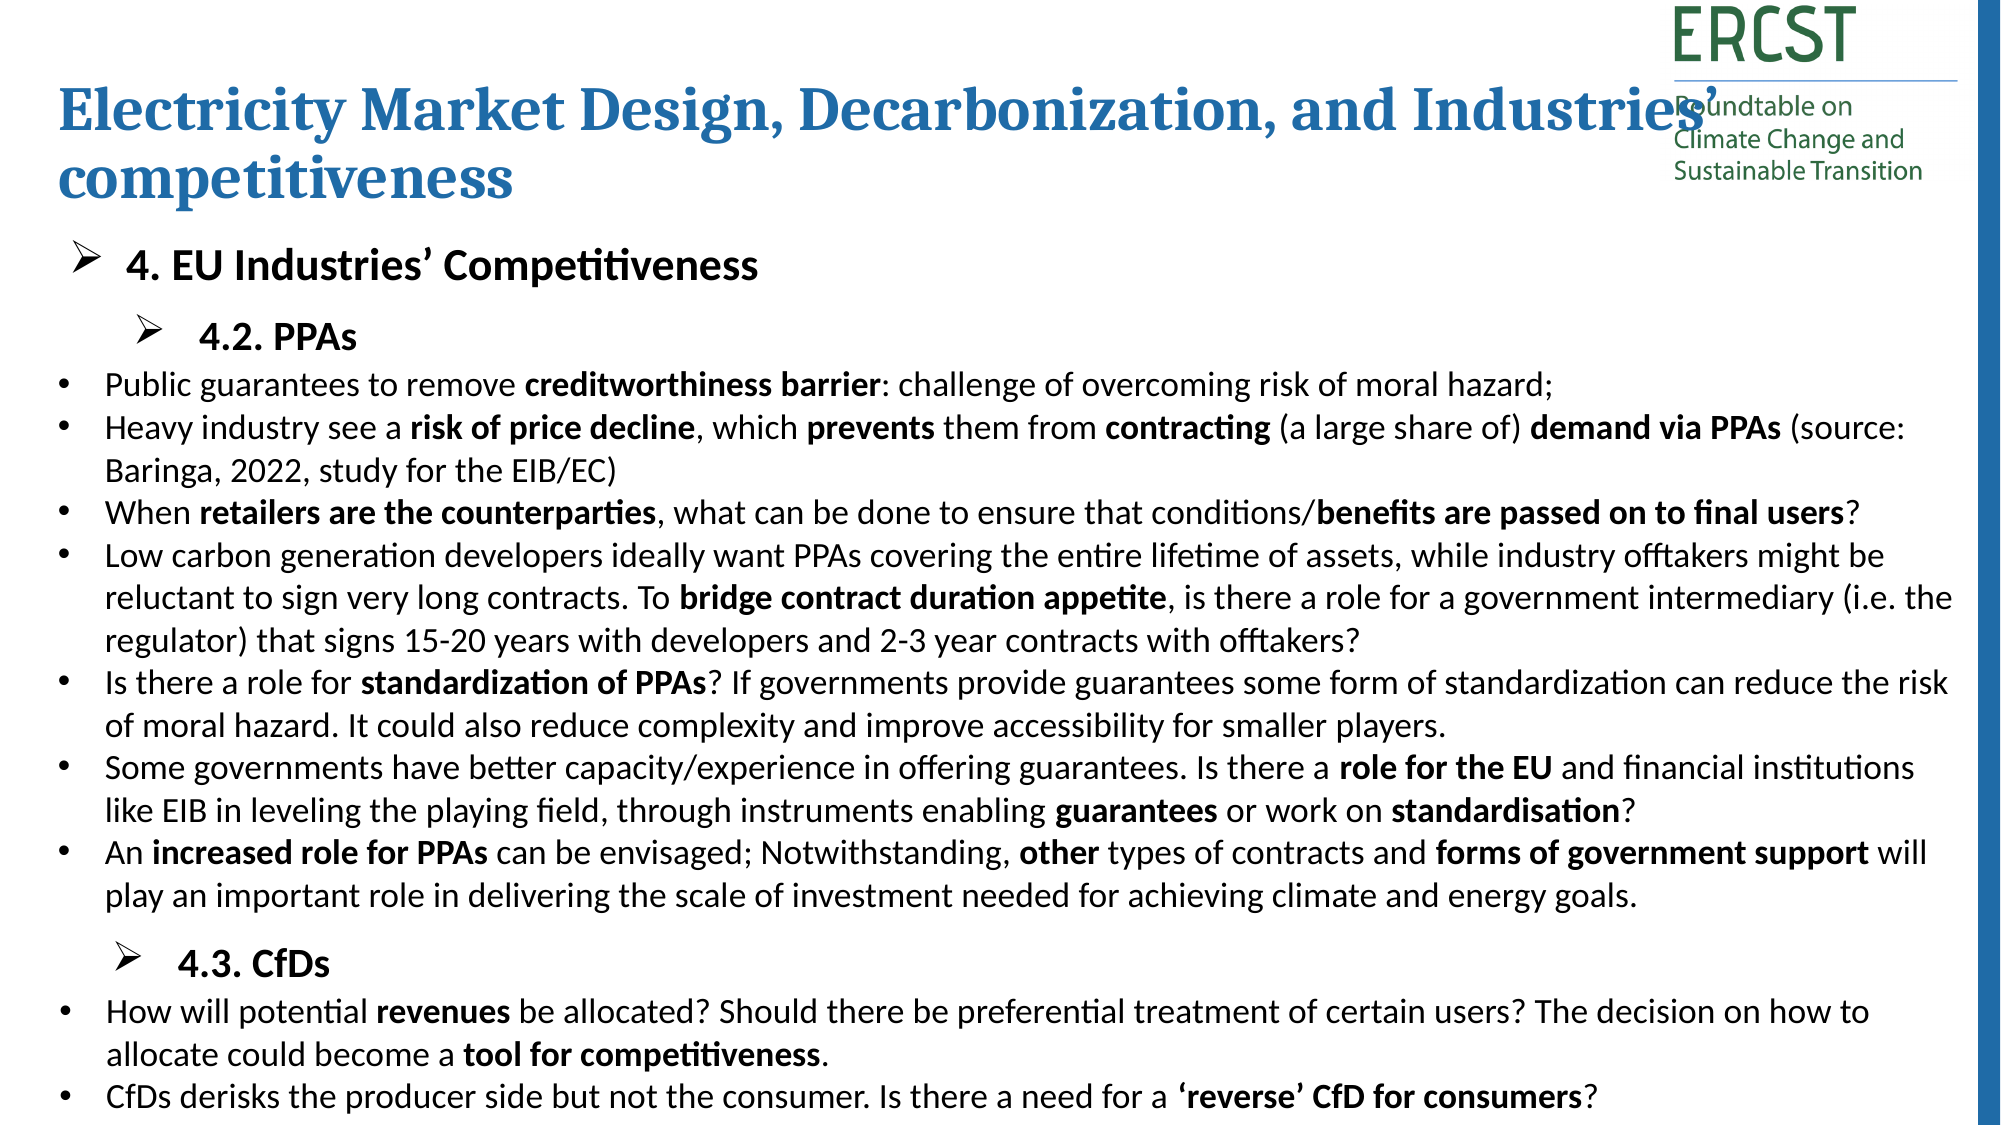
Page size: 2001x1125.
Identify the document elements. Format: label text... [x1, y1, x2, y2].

text_box Public guarantees to remove creditworthiness barrier: challenge of overcoming risk of moral hazard; Heavy industry see a risk of price decline, which prevents them from contracting (a large share of) demand via PPAs (source: Baringa, 2022, study for the EIB/EC) When retailers are the counterparties, what can be done to ensure that conditions/benefits are passed on to final users? Low carbon generation developers ideally want PPAs covering the entire lifetime of assets, while industry offtakers might be reluctant to sign very long contracts. To bridge contract duration appetite, is there a role for a government intermediary (i.e. the regulator) that signs 15-20 years with developers and 2-3 year contracts with offtakers? Is there a role for standardization of PPAs? If governments provide guarantees some form of standardization can reduce the risk of moral hazard. It could also reduce complexity and improve accessibility for smaller players. Some governments have better capacity/experience in offering guarantees. Is there a role for the EU and financial institutions like EIB in leveling the playing field, through instruments enabling guarantees or work on standardisation? An increased role for PPAs can be envisaged; Notwithstanding, other types of contracts and forms of government support will play an important role in delivering the scale of investment needed for achieving climate and energy goals. [43, 354, 1978, 922]
text_box 4. EU Industries’ Competitiveness [53, 216, 1707, 312]
picture [1660, 4, 1975, 181]
text_box 4.3. CfDs [21, 933, 1675, 981]
list Electricity Market Design, Decarbonization, and Industries’ competitiveness [43, 68, 1838, 221]
text_box How will potential revenues be allocated? Should there be preferential treatment of certain users? The decision on how to allocate could become a tool for competitiveness. CfDs derisks the producer side but not the consumer. Is there a need for a ‘reverse’ CfD for consumers? [0, 981, 1978, 1124]
text_box 4.2. PPAs [43, 306, 1696, 354]
